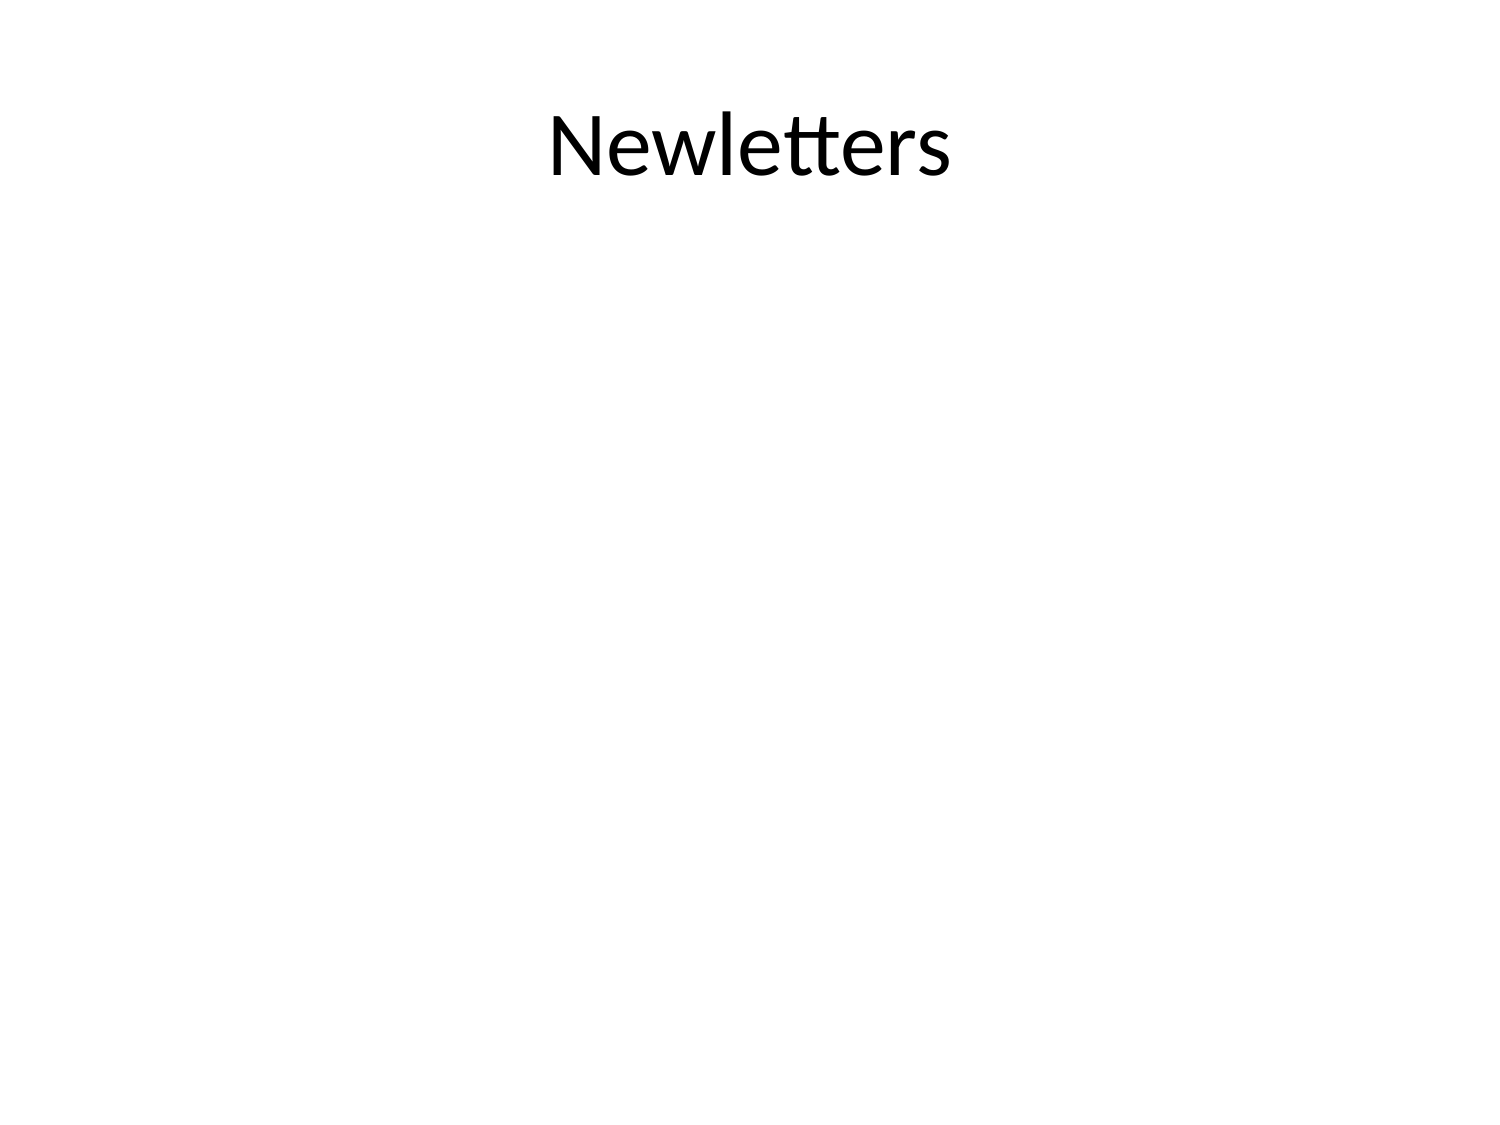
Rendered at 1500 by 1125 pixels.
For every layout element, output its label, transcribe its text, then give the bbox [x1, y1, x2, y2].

title Newletters [75, 45, 1425, 233]
